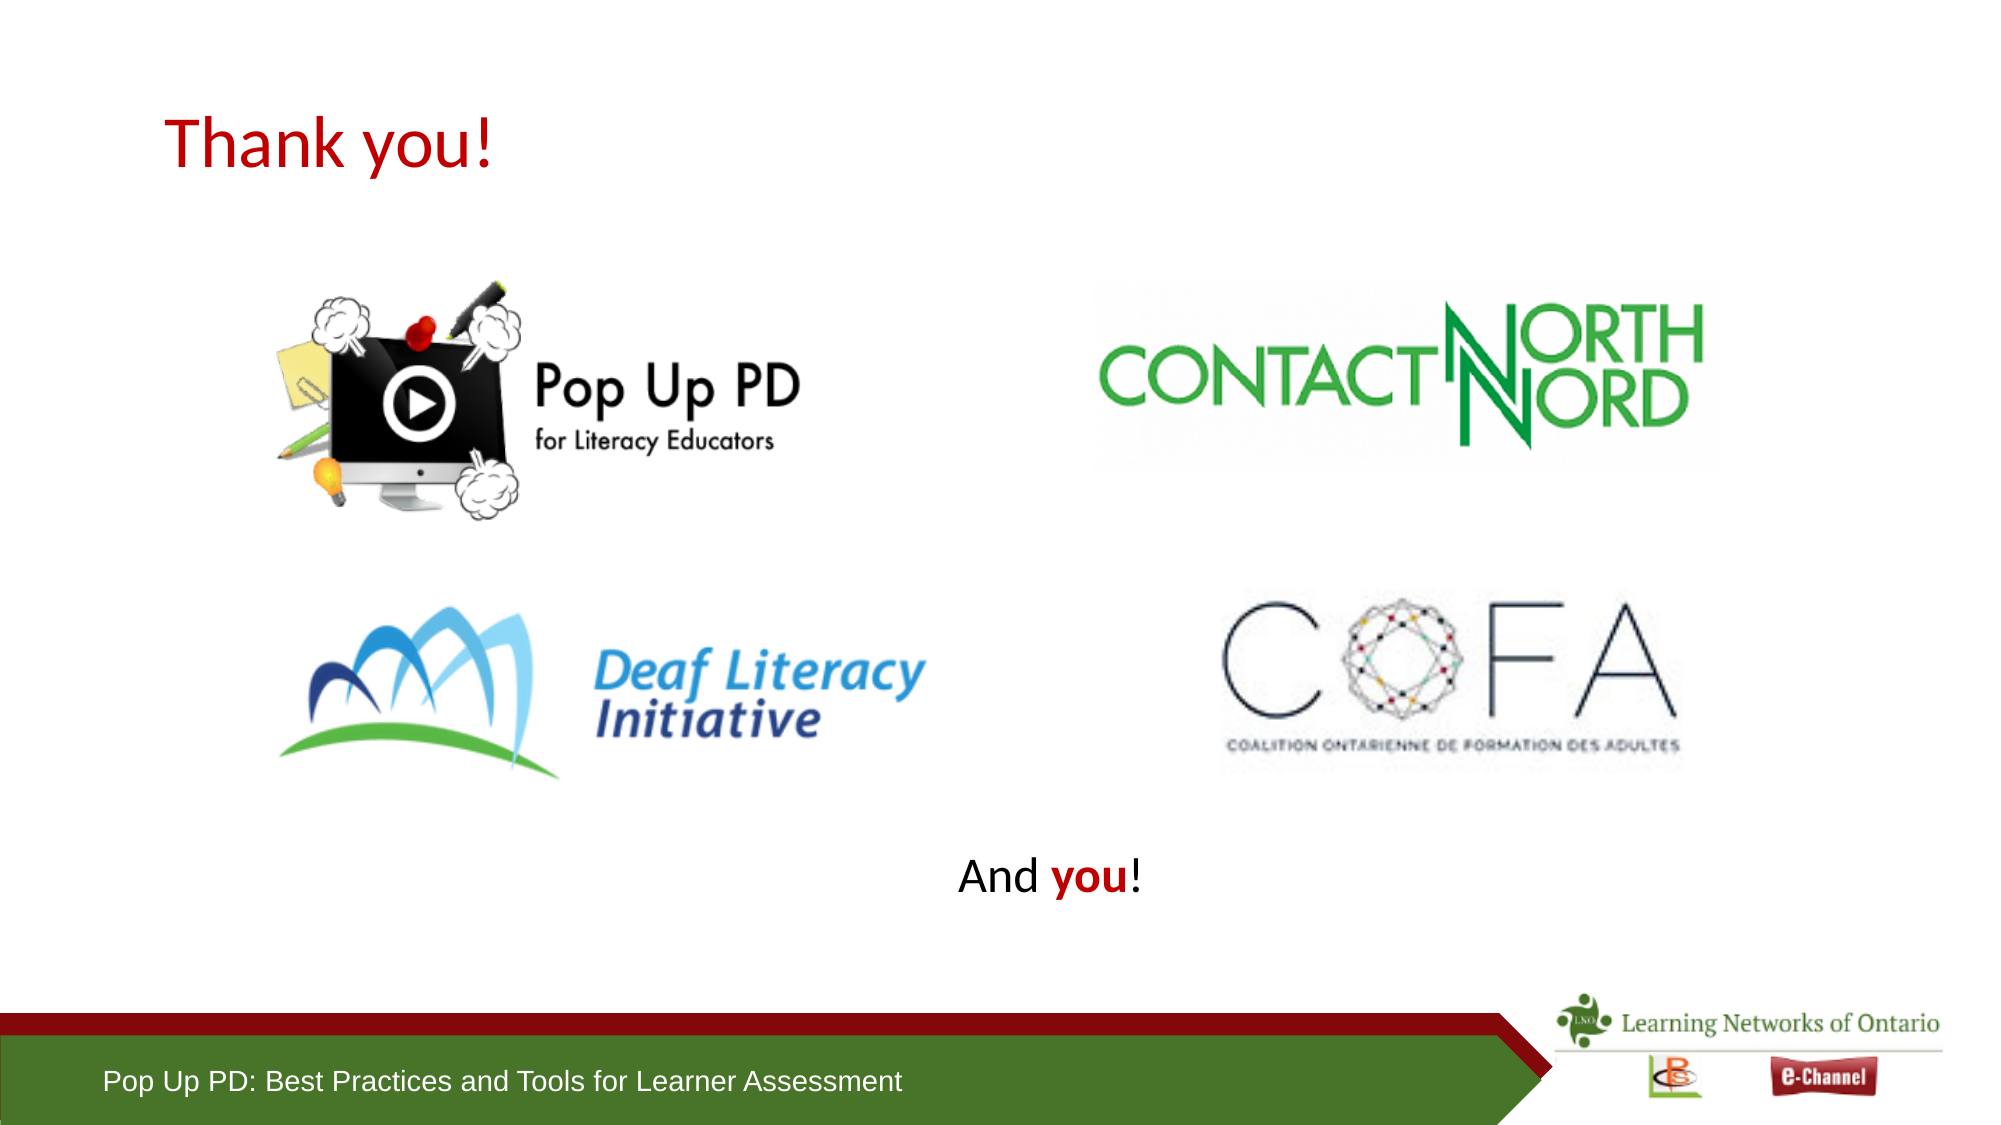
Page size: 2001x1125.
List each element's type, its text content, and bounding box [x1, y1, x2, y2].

picture [1488, 988, 1962, 1104]
title Thank you! [149, 96, 1875, 264]
picture [273, 595, 941, 792]
picture [225, 220, 845, 582]
picture [1093, 280, 1721, 471]
picture [1131, 576, 1775, 773]
text_box And you! [883, 789, 1220, 980]
